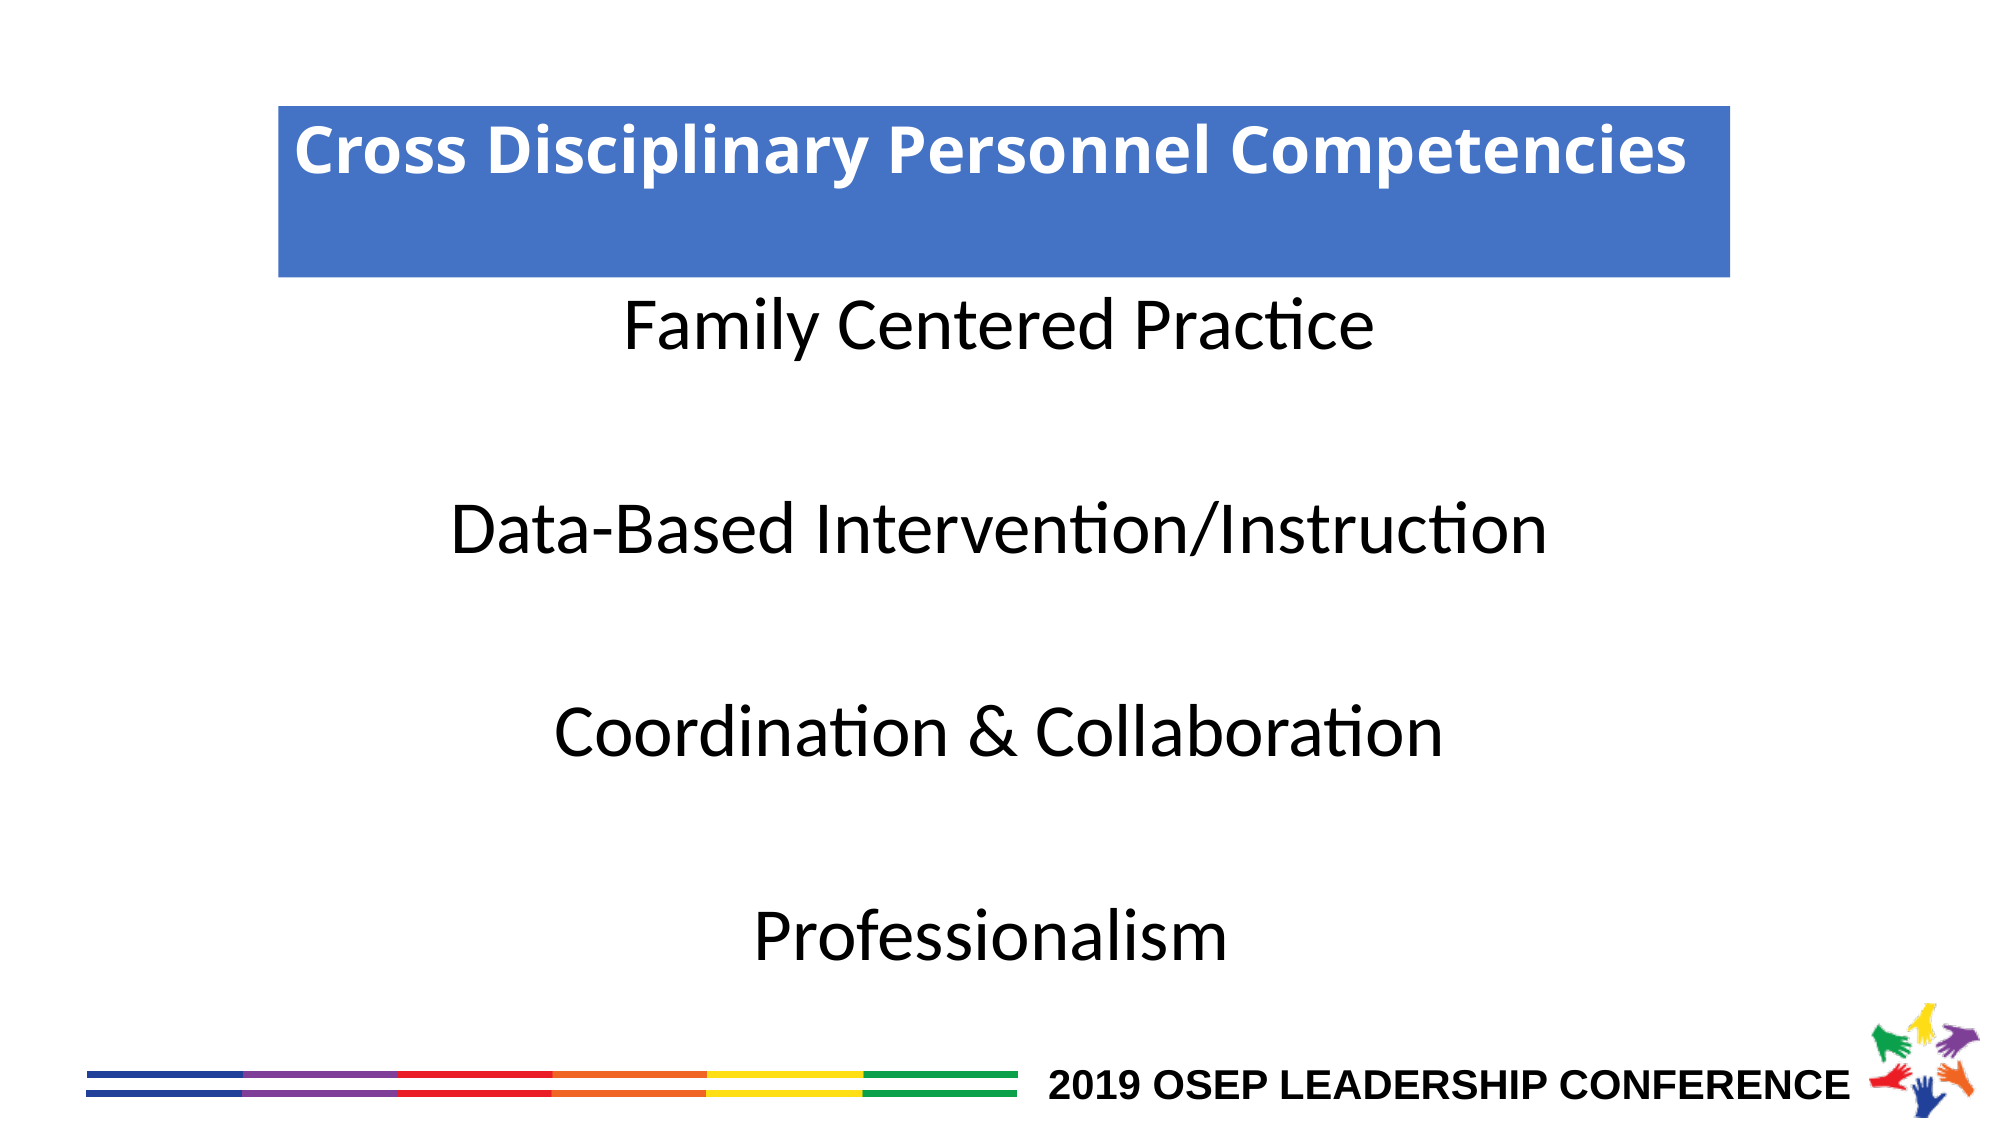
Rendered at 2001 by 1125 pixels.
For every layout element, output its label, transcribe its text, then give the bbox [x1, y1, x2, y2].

title Cross Disciplinary Personnel Competencies [278, 106, 1731, 277]
picture [1869, 1003, 1980, 1118]
picture [86, 1090, 1017, 1097]
picture [87, 1071, 1018, 1078]
list Family Centered Practice Data-Based Intervention/Instruction Coordination & Collaboration Professionalism [137, 277, 1863, 992]
